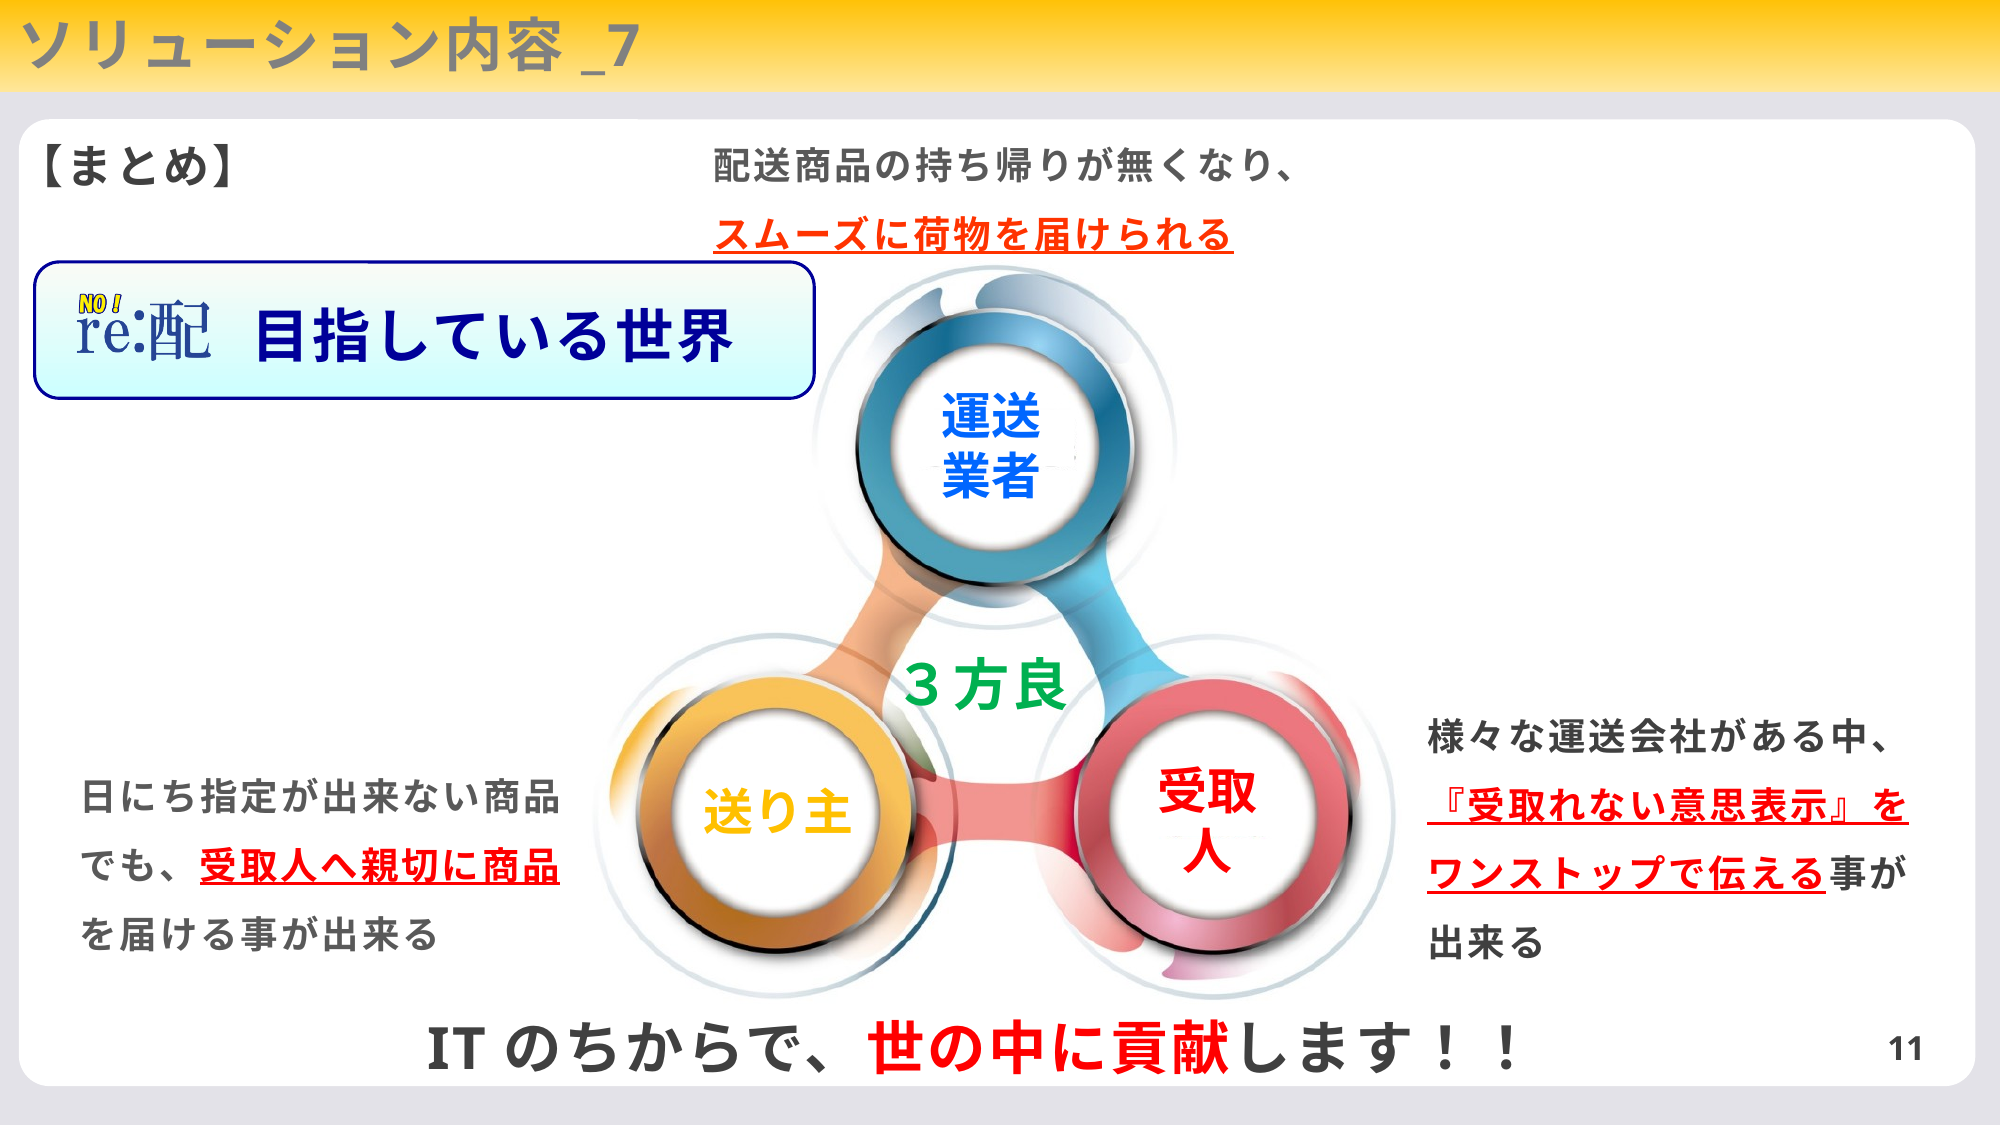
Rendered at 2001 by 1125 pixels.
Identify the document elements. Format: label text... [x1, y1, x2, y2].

text_box [17, 118, 1977, 1088]
text_box 様々な運送会社がある中、 『受取れない意思表示』を ワンストップで伝える事が 出来る [1425, 690, 2000, 1021]
text_box 日にち指定が出来ない商品 でも、受取人へ親切に商品 を届ける事が出来る [61, 750, 560, 993]
picture [560, 236, 1425, 1050]
text_box ITのちからで、世の中に貢献します！！ [409, 985, 1625, 1125]
text_box ソリューション内容_7 [0, 0, 850, 94]
text_box 目指している世界 [233, 274, 560, 377]
text_box 【まとめ】 [0, 113, 343, 213]
picture [67, 290, 216, 362]
text_box [33, 260, 560, 400]
slide_number 10 [1869, 1021, 1976, 1088]
text_box 配送商品の持ち帰りが無くなり、 スムーズに荷物を届けられる [695, 119, 1417, 236]
text_box [850, 0, 2000, 92]
